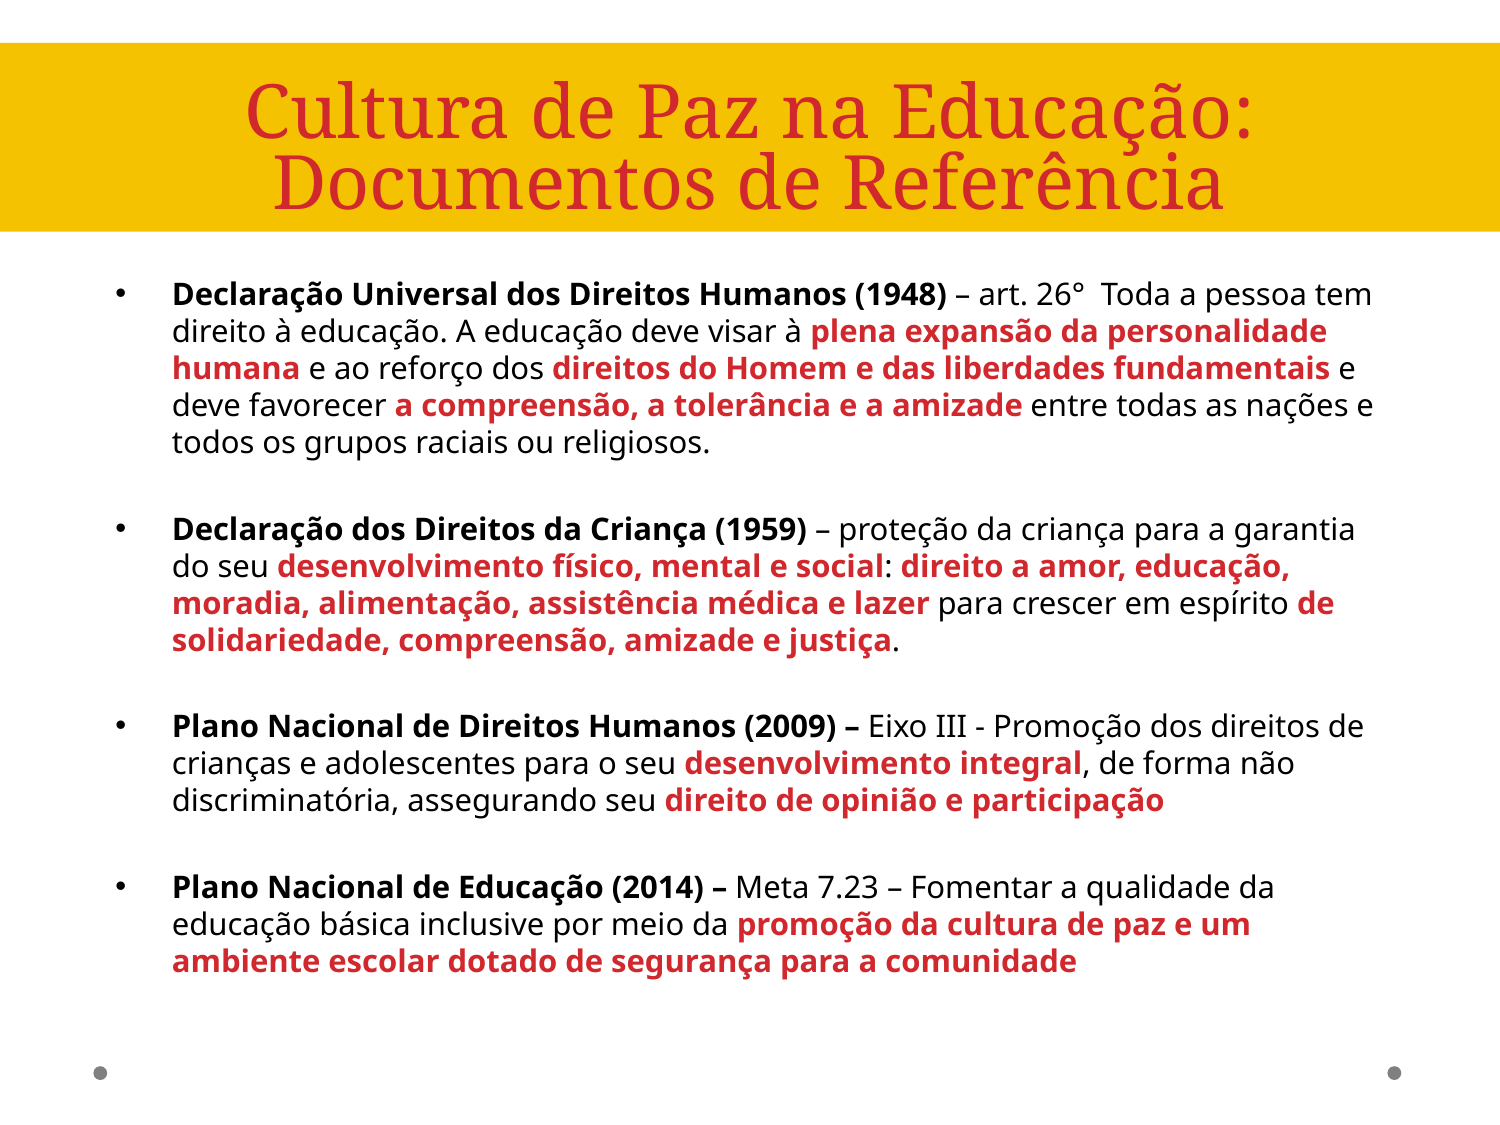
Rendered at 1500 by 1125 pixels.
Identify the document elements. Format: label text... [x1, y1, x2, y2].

title Cultura de Paz na Educação: Documentos de Referência [0, 42, 1500, 232]
list Declaração Universal dos Direitos Humanos (1948) – art. 26° Toda a pessoa tem direito à educação. A educação deve visar à plena expansão da personalidade humana e ao reforço dos direitos do Homem e das liberdades fundamentais e deve favorecer a compreensão, a tolerância e a amizade entre todas as nações e todos os grupos raciais ou religiosos. Declaração dos Direitos da Criança (1959) – proteção da criança para a garantia do seu desenvolvimento físico, mental e social: direito a amor, educação, moradia, alimentação, assistência médica e lazer para crescer em espírito de solidariedade, compreensão, amizade e justiça. Plano Nacional de Direitos Humanos (2009) – Eixo III - Promoção dos direitos de crianças e adolescentes para o seu desenvolvimento integral, de forma não discriminatória, assegurando seu direito de opinião e participação Plano Nacional de Educação (2014) – Meta 7.23 – Fomentar a qualidade da educação básica inclusive por meio da promoção da cultura de paz e um ambiente escolar dotado de segurança para a comunidade [100, 267, 1414, 988]
